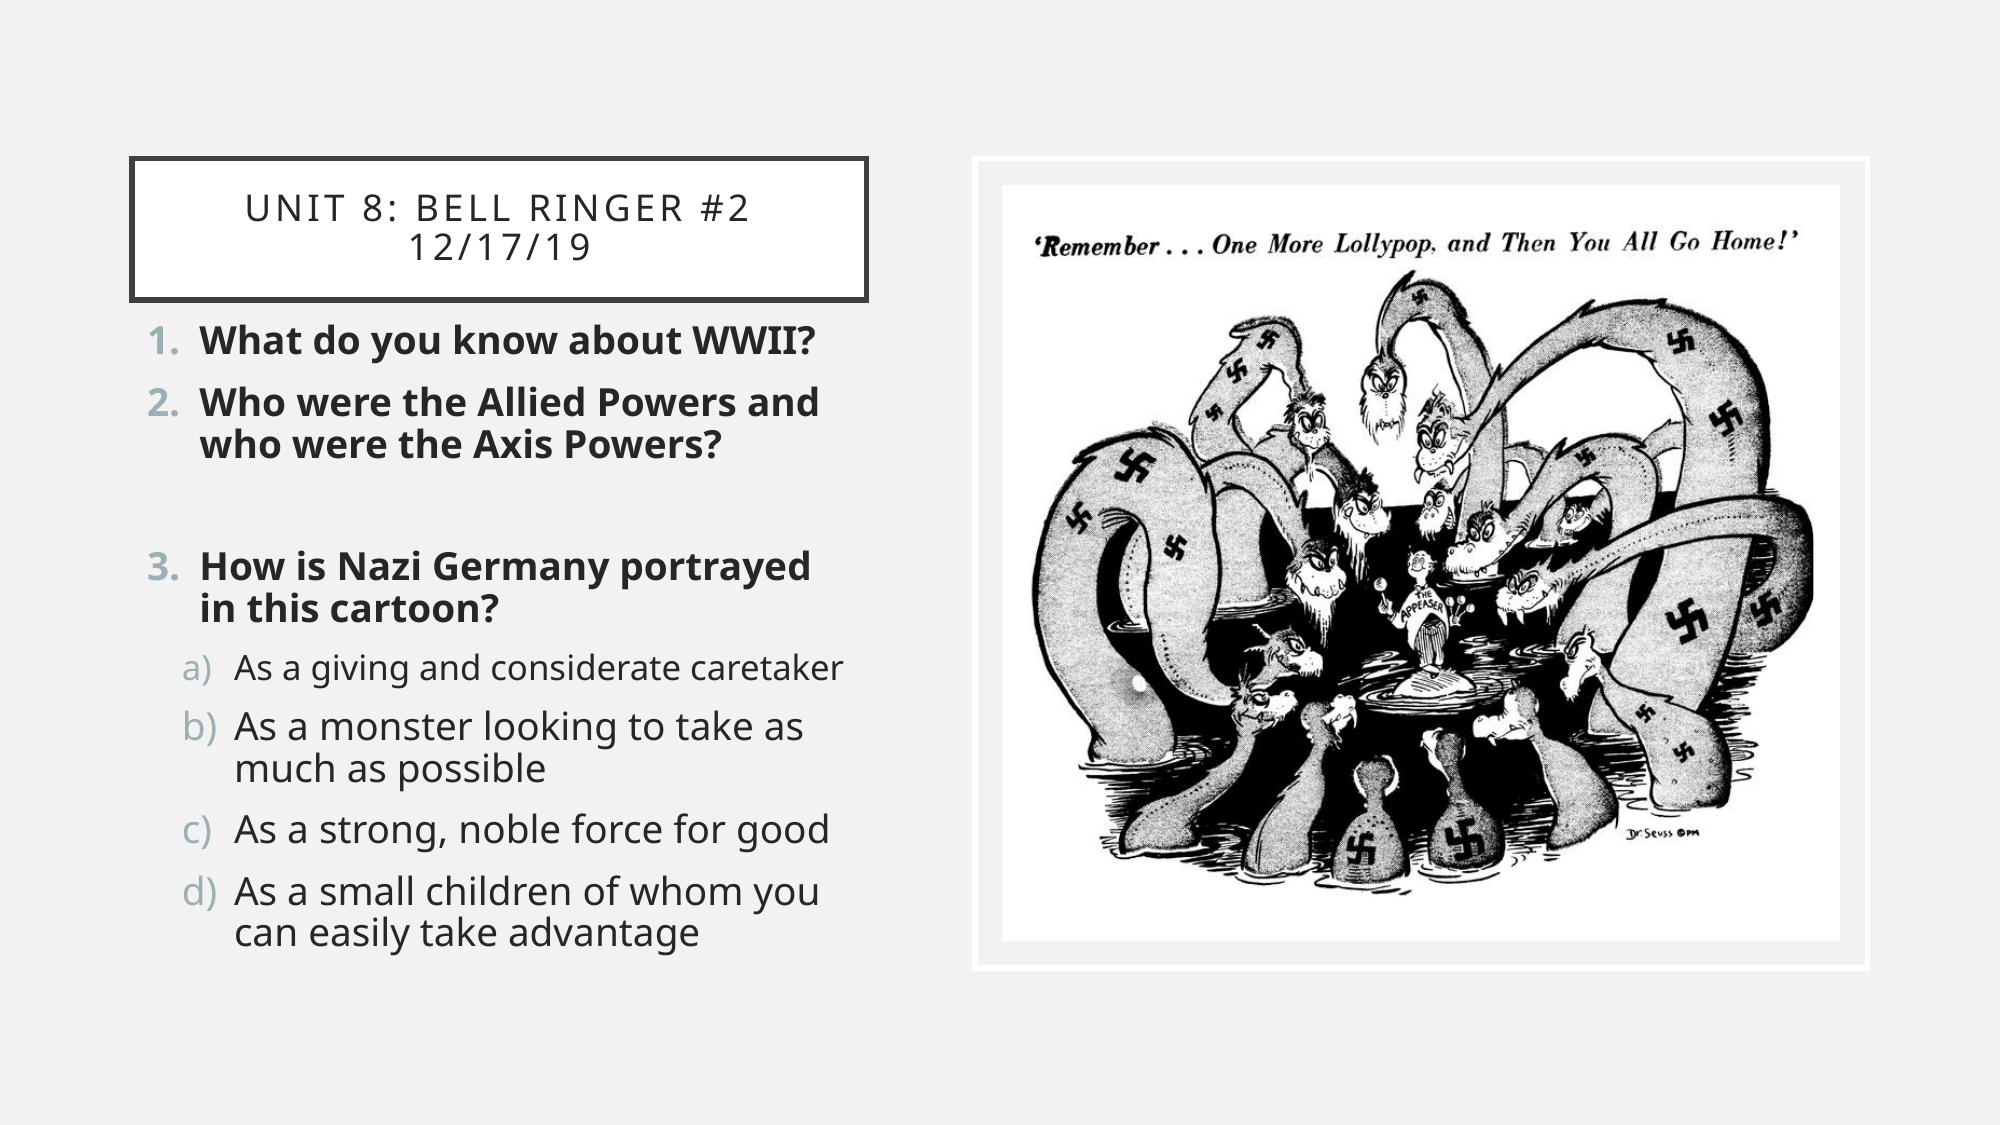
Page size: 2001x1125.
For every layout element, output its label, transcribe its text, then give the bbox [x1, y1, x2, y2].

text_box [974, 157, 1868, 969]
title Unit 8: Bell Ringer #2 12/17/19 [129, 156, 869, 303]
text_box [1001, 184, 1841, 942]
list What do you know about WWII? Who were the Allied Powers and who were the Axis Powers? How is Nazi Germany portrayed in this cartoon? As a giving and considerate caretaker As a monster looking to take as much as possible As a strong, noble force for good As a small children of whom you can easily take advantage [131, 313, 869, 1074]
picture [1028, 215, 1814, 911]
